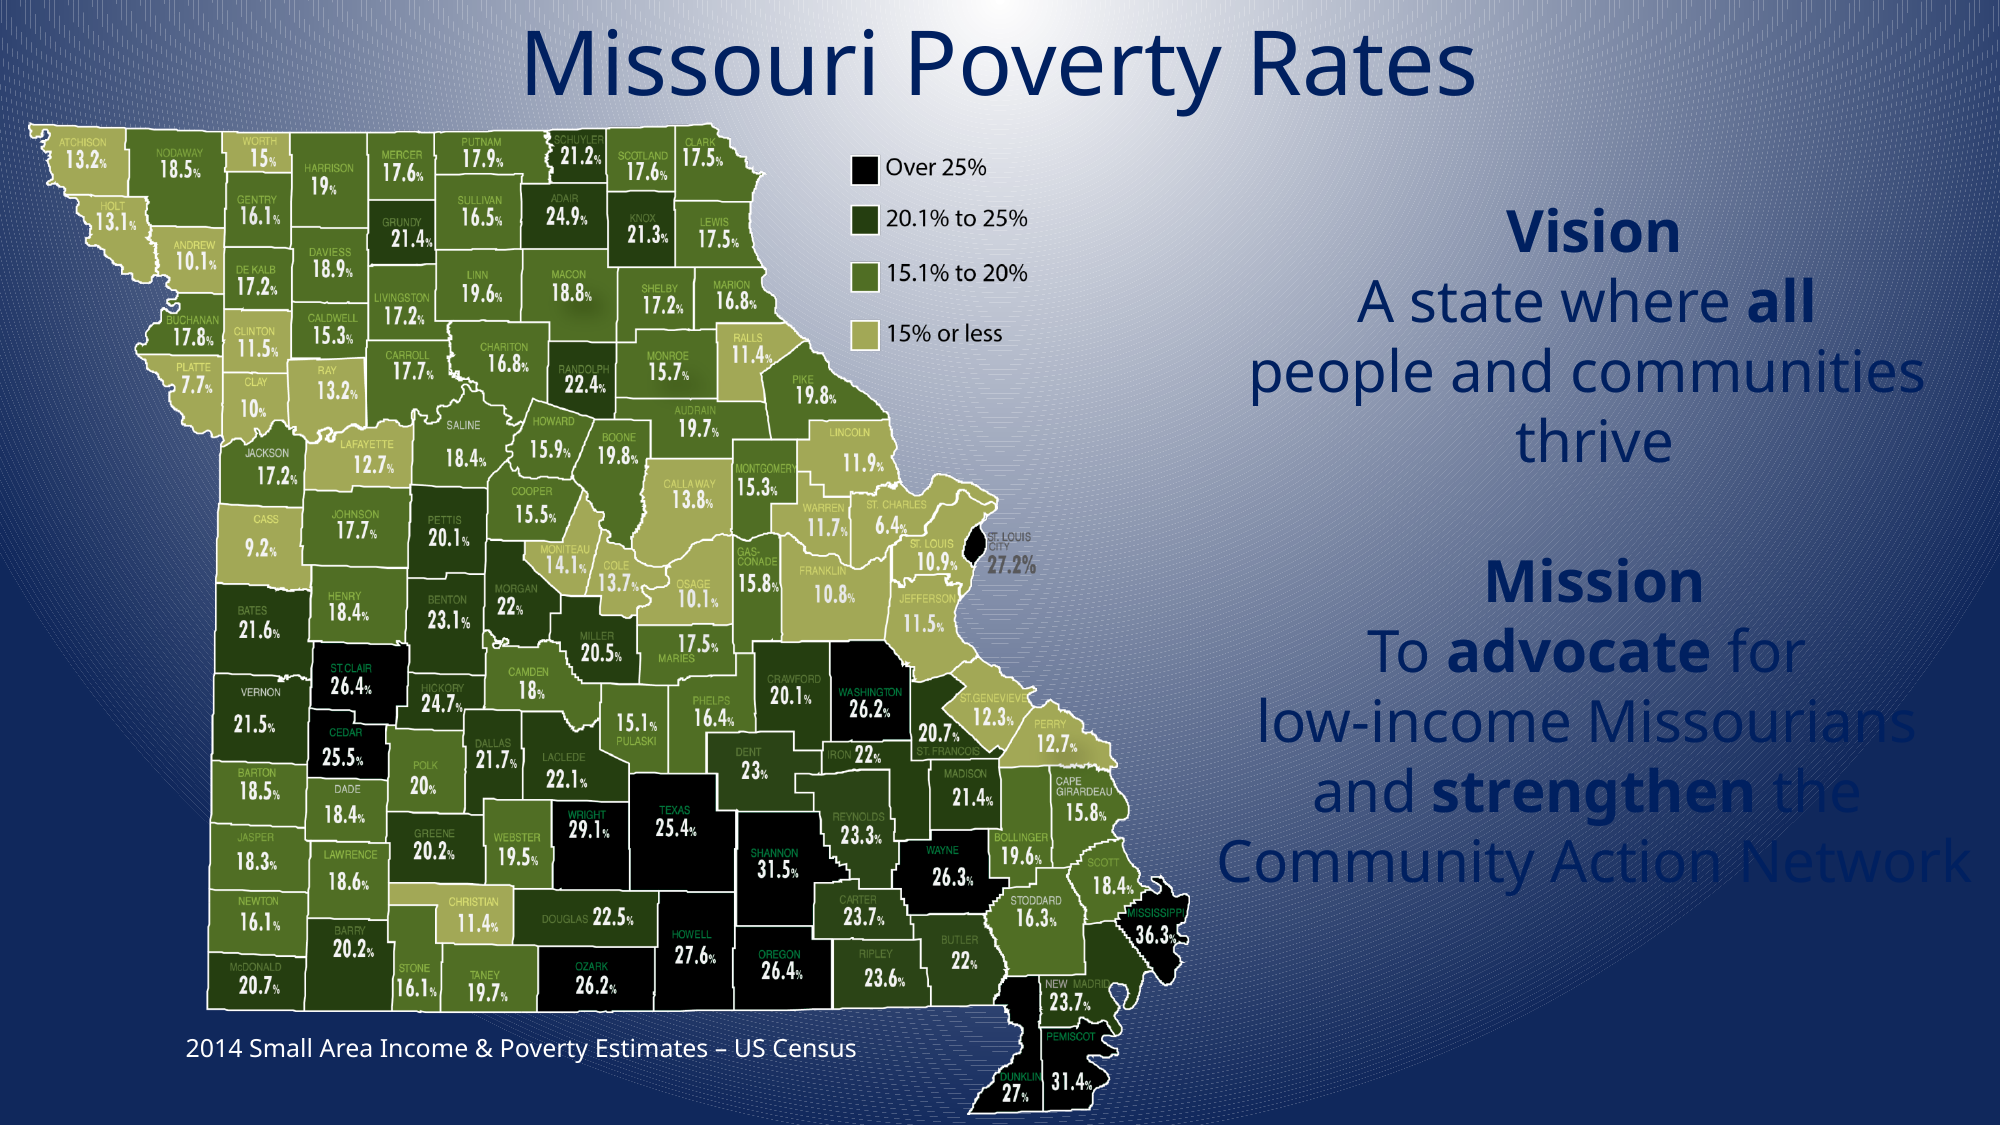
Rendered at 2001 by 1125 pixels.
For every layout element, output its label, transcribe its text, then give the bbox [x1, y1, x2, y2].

picture [28, 122, 1190, 1115]
text_box Vision A state where all people and communities thrive Mission To advocate for low-income Missourians and strengthen the Community Action Network [1194, 186, 2000, 902]
title Missouri Poverty Rates [0, 10, 2000, 123]
